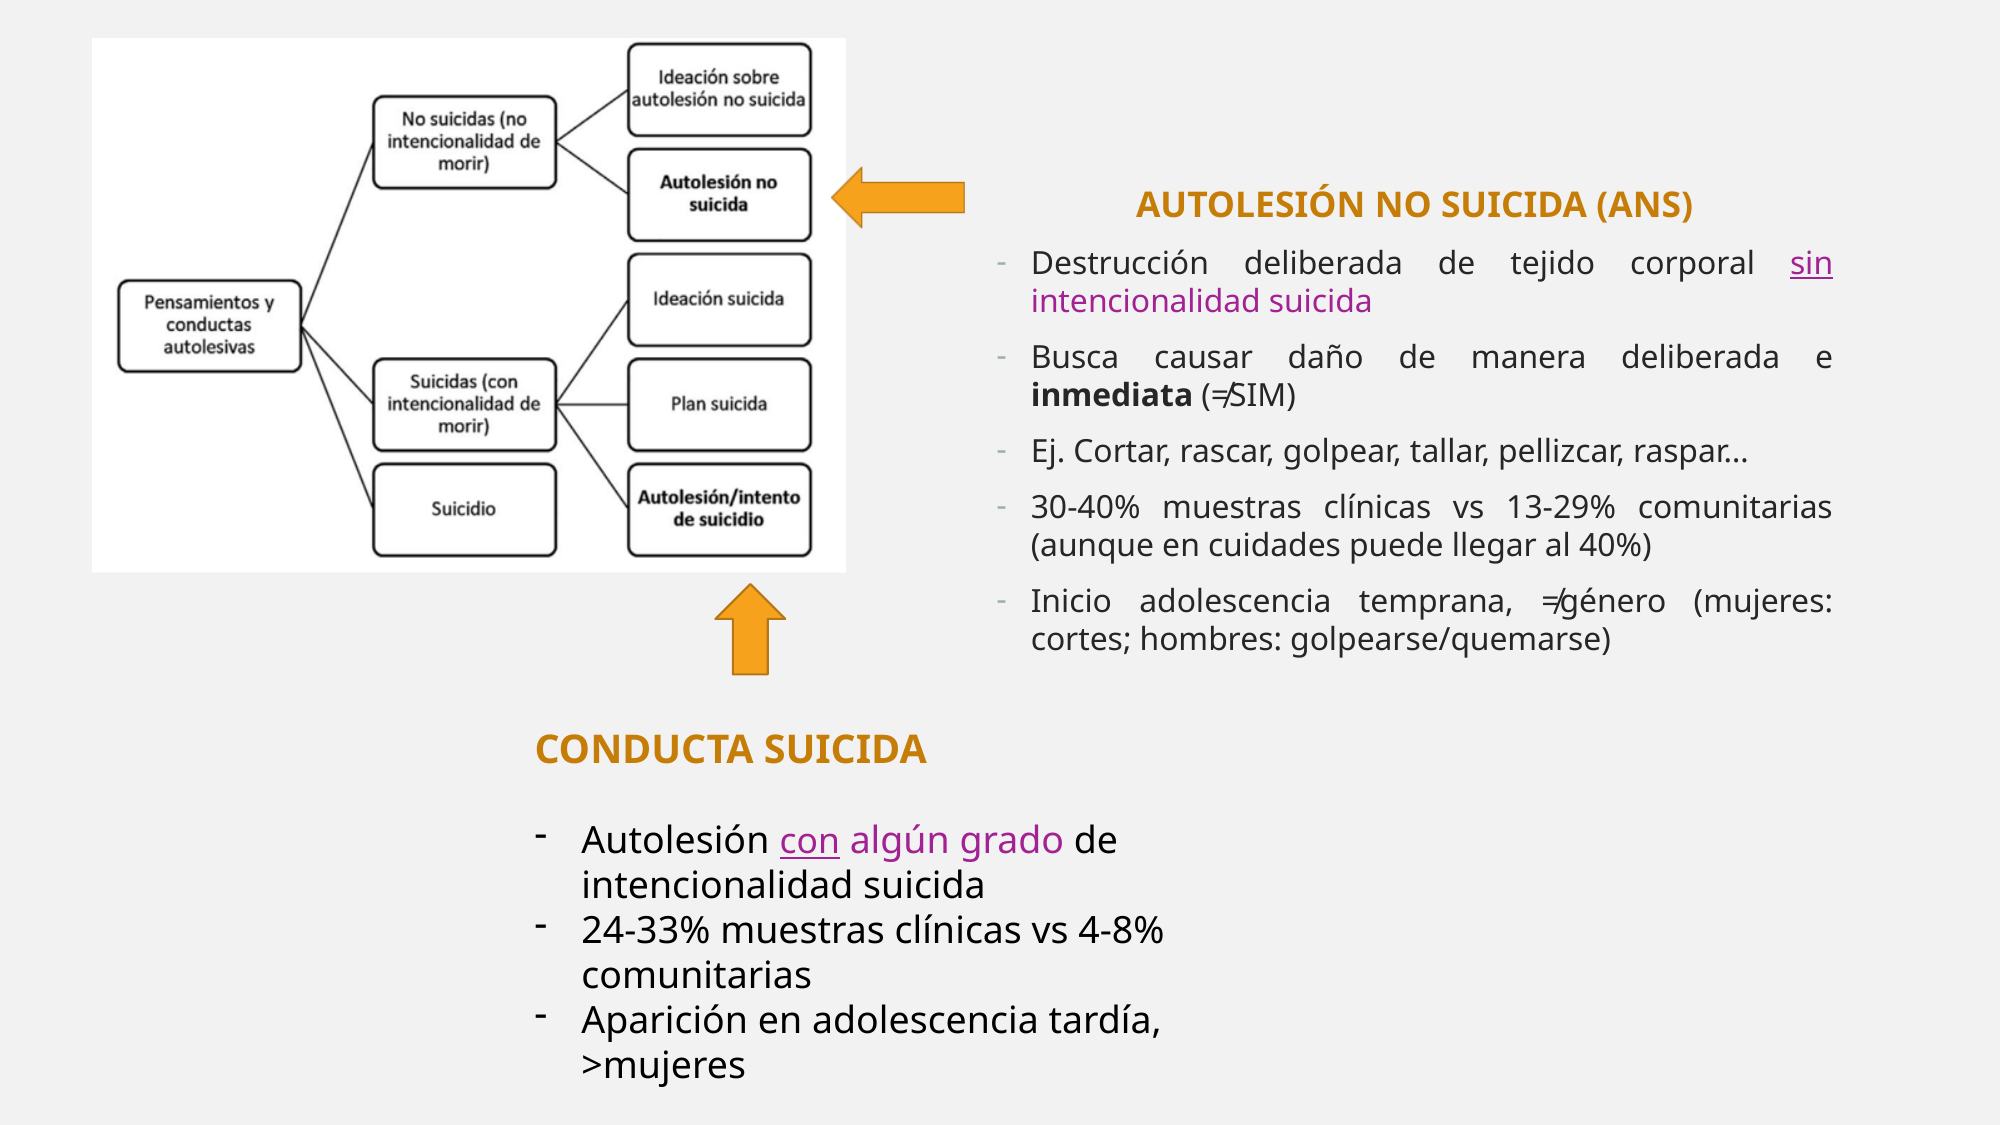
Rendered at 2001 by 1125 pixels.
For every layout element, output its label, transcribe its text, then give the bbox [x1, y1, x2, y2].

text_box [714, 584, 787, 676]
picture [91, 38, 980, 584]
text_box CONDUCTA SUICIDA Autolesión con algún grado de intencionalidad suicida 24-33% muestras clínicas vs 4-8% comunitarias Aparición en adolescencia tardía, >mujeres [519, 716, 1301, 1094]
list AUTOLESIÓN NO SUICIDA (ANS) Destrucción deliberada de tejido corporal sin intencionalidad suicida Busca causar daño de manera deliberada e inmediata (≠SIM) Ej. Cortar, rascar, golpear, tallar, pellizcar, raspar… 30-40% muestras clínicas vs 13-29% comunitarias (aunque en cuidades puede llegar al 40%) Inicio adolescencia temprana, ≠género (mujeres: cortes; hombres: golpearse/quemarse) [981, 174, 1848, 675]
